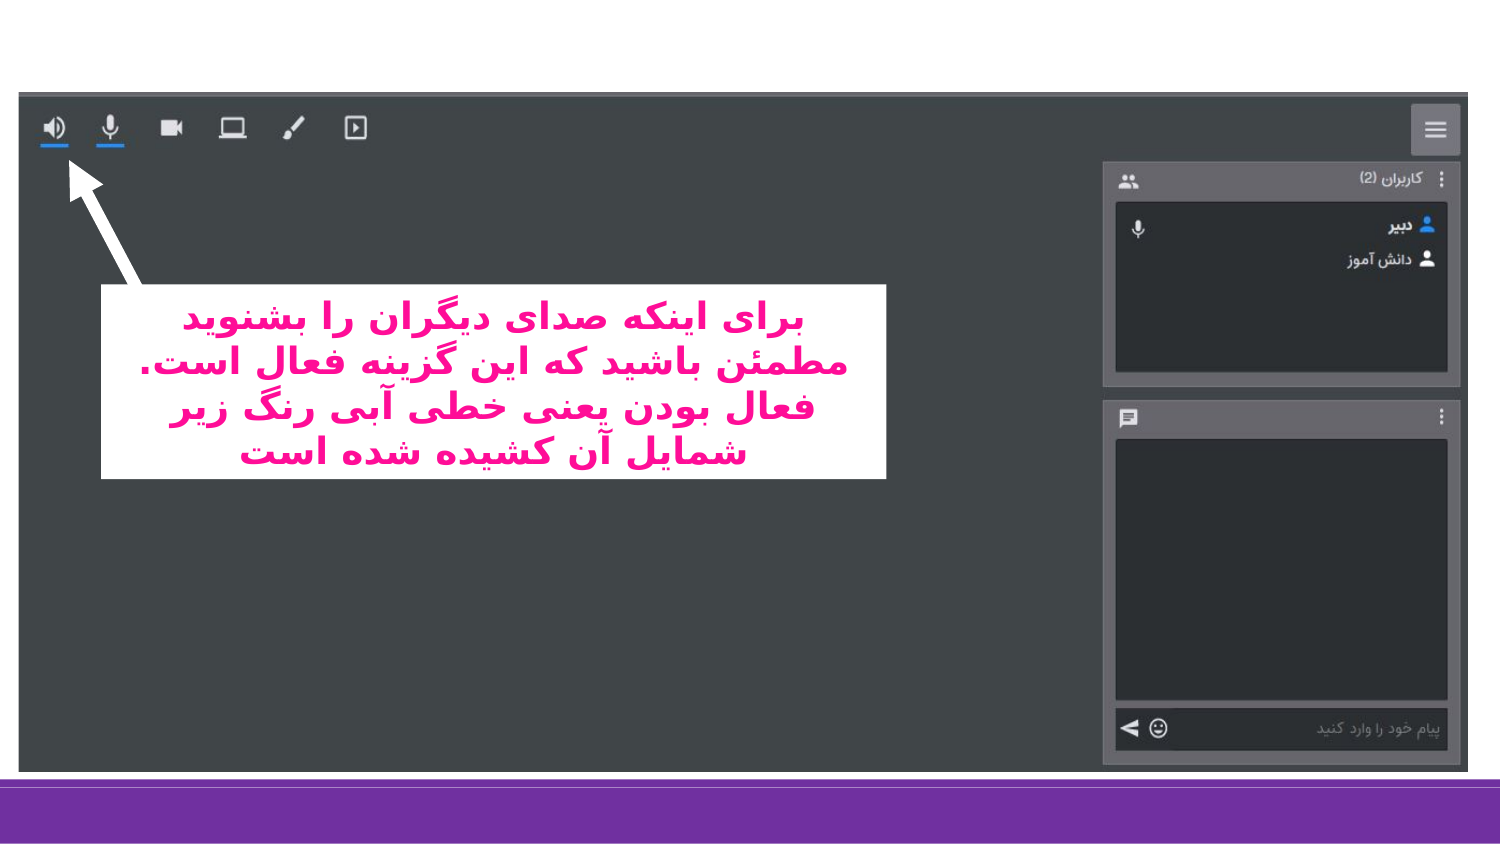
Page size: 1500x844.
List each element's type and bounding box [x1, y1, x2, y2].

picture [17, 75, 1469, 773]
text_box [68, 159, 161, 333]
